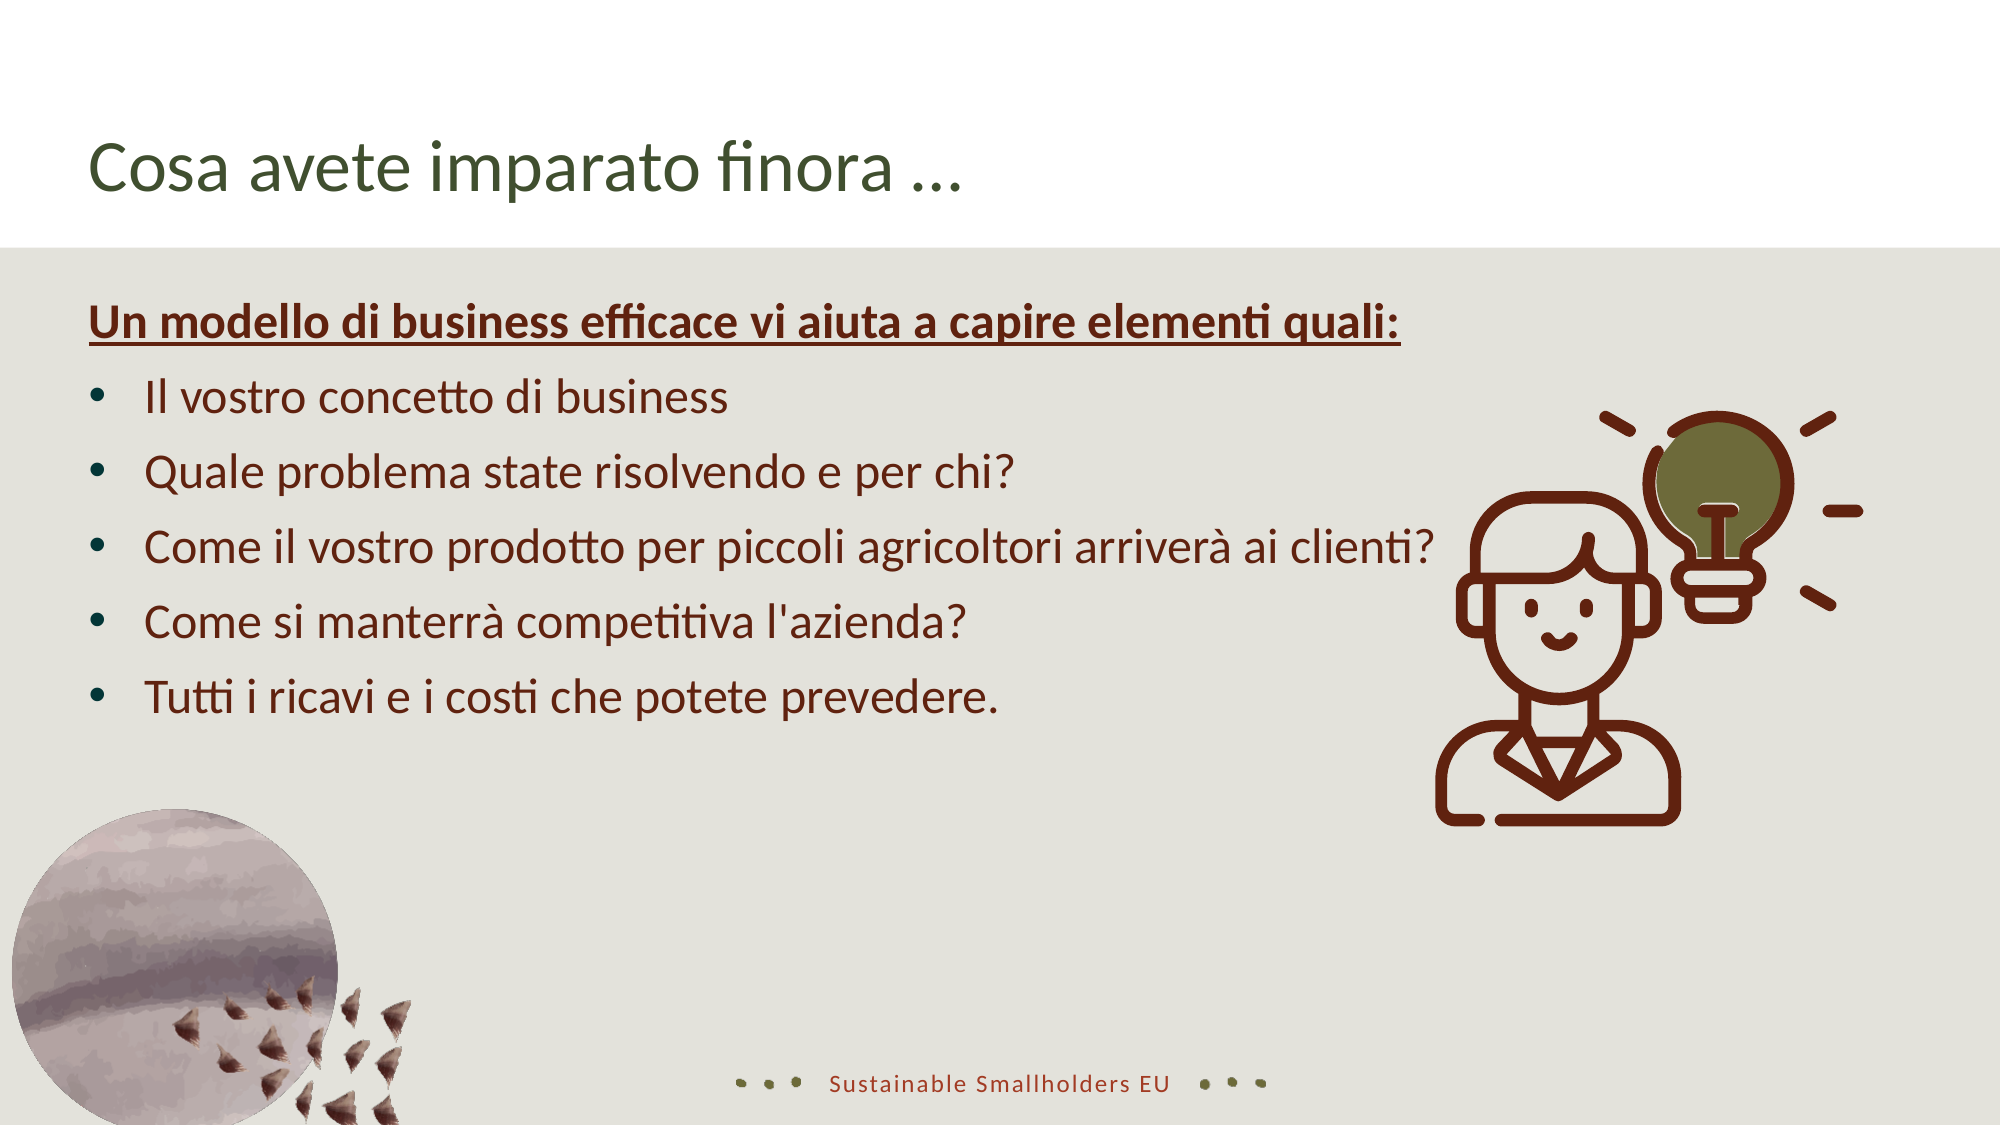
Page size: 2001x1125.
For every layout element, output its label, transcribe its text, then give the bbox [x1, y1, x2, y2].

picture [732, 1046, 805, 1120]
picture [1, 735, 475, 1125]
list Cosa avete imparato finora … [73, 120, 1927, 216]
list Un modello di business efficace vi aiuta a capire elementi quali: Il vostro concetto di business Quale problema state risolvendo e per chi? Come il vostro prodotto per piccoli agricoltori arriverà ai clienti? Come si manterrà competitiva l'azienda? Tutti i ricavi e i costi che potete prevedere. [73, 288, 1927, 921]
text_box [1435, 410, 1864, 827]
picture [1196, 1047, 1270, 1120]
